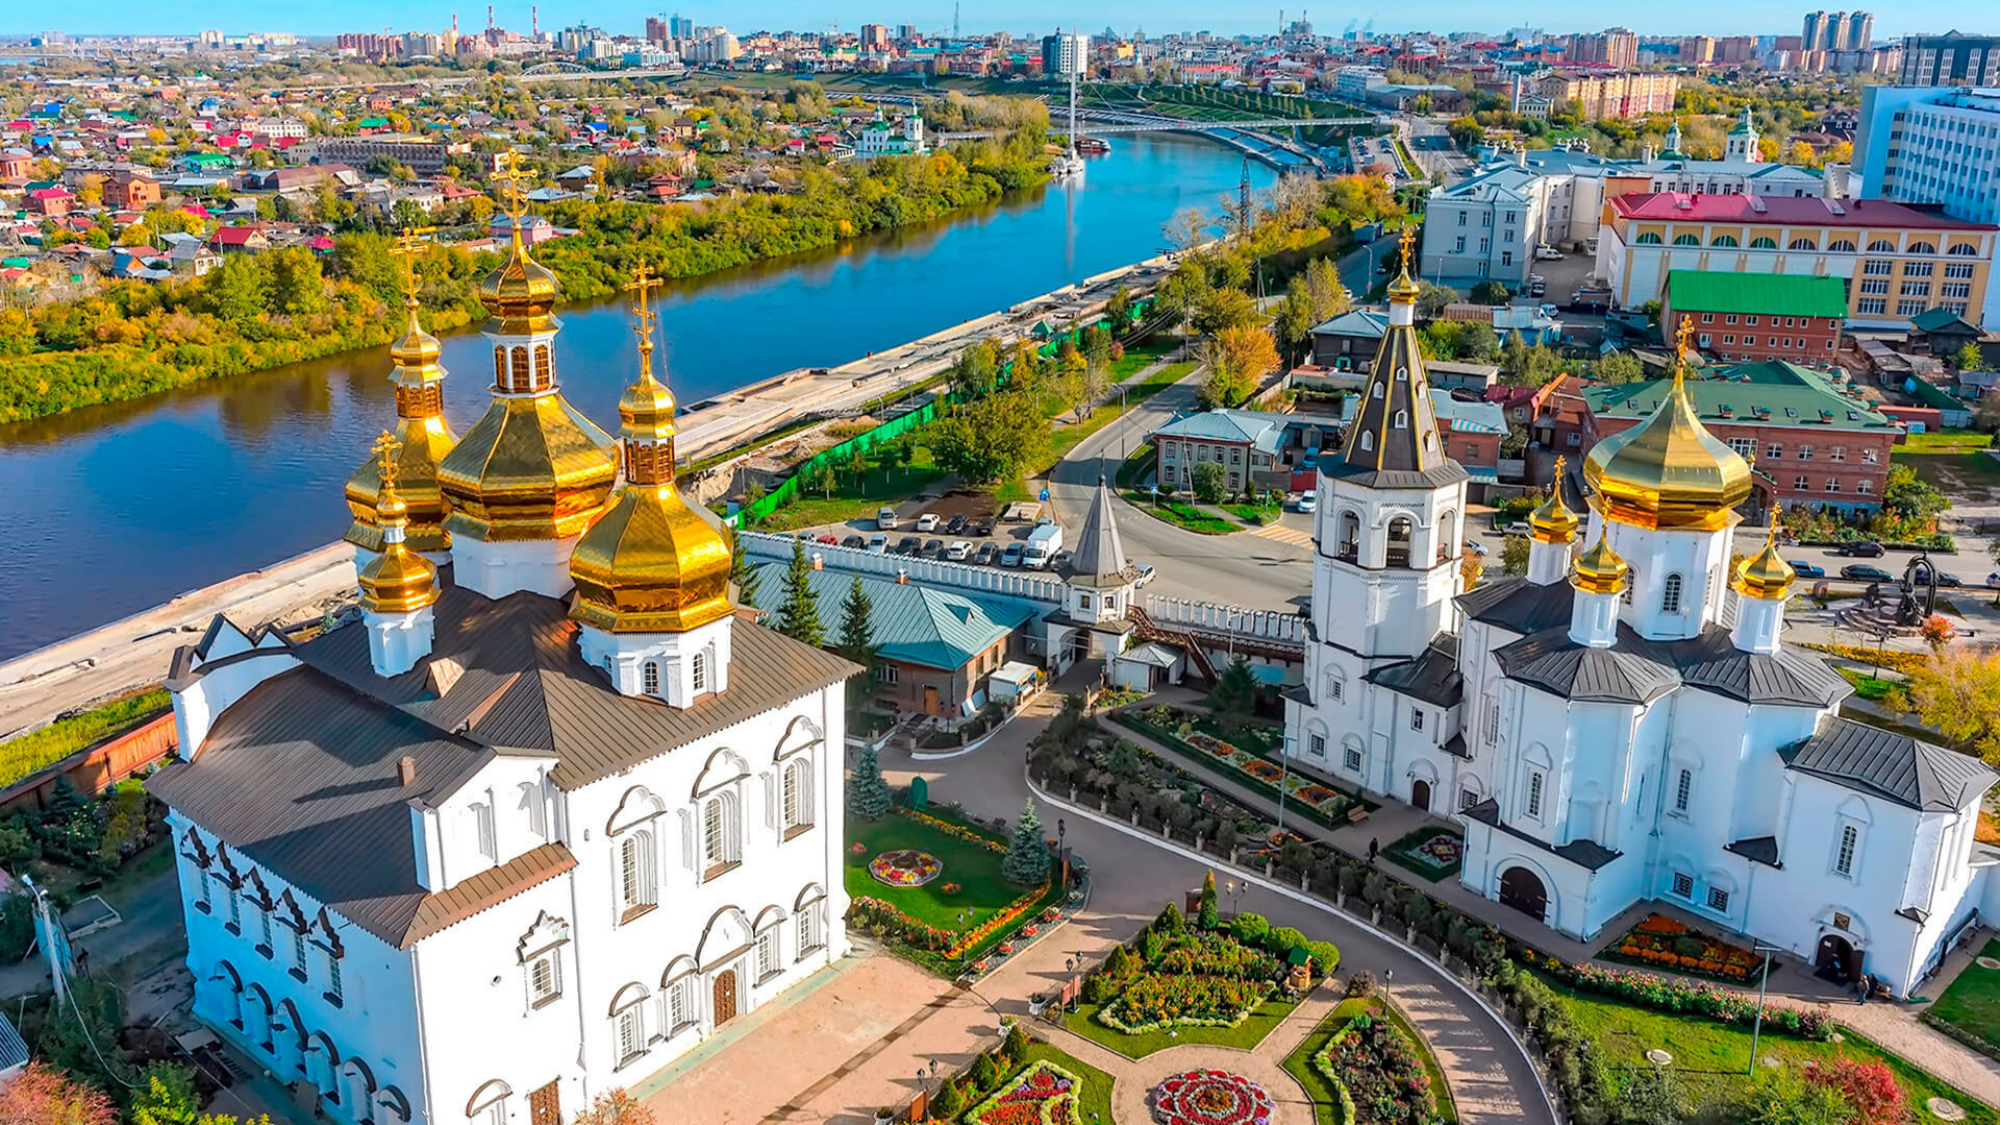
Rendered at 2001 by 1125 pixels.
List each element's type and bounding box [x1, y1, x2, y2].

list [0, 0, 2000, 1125]
